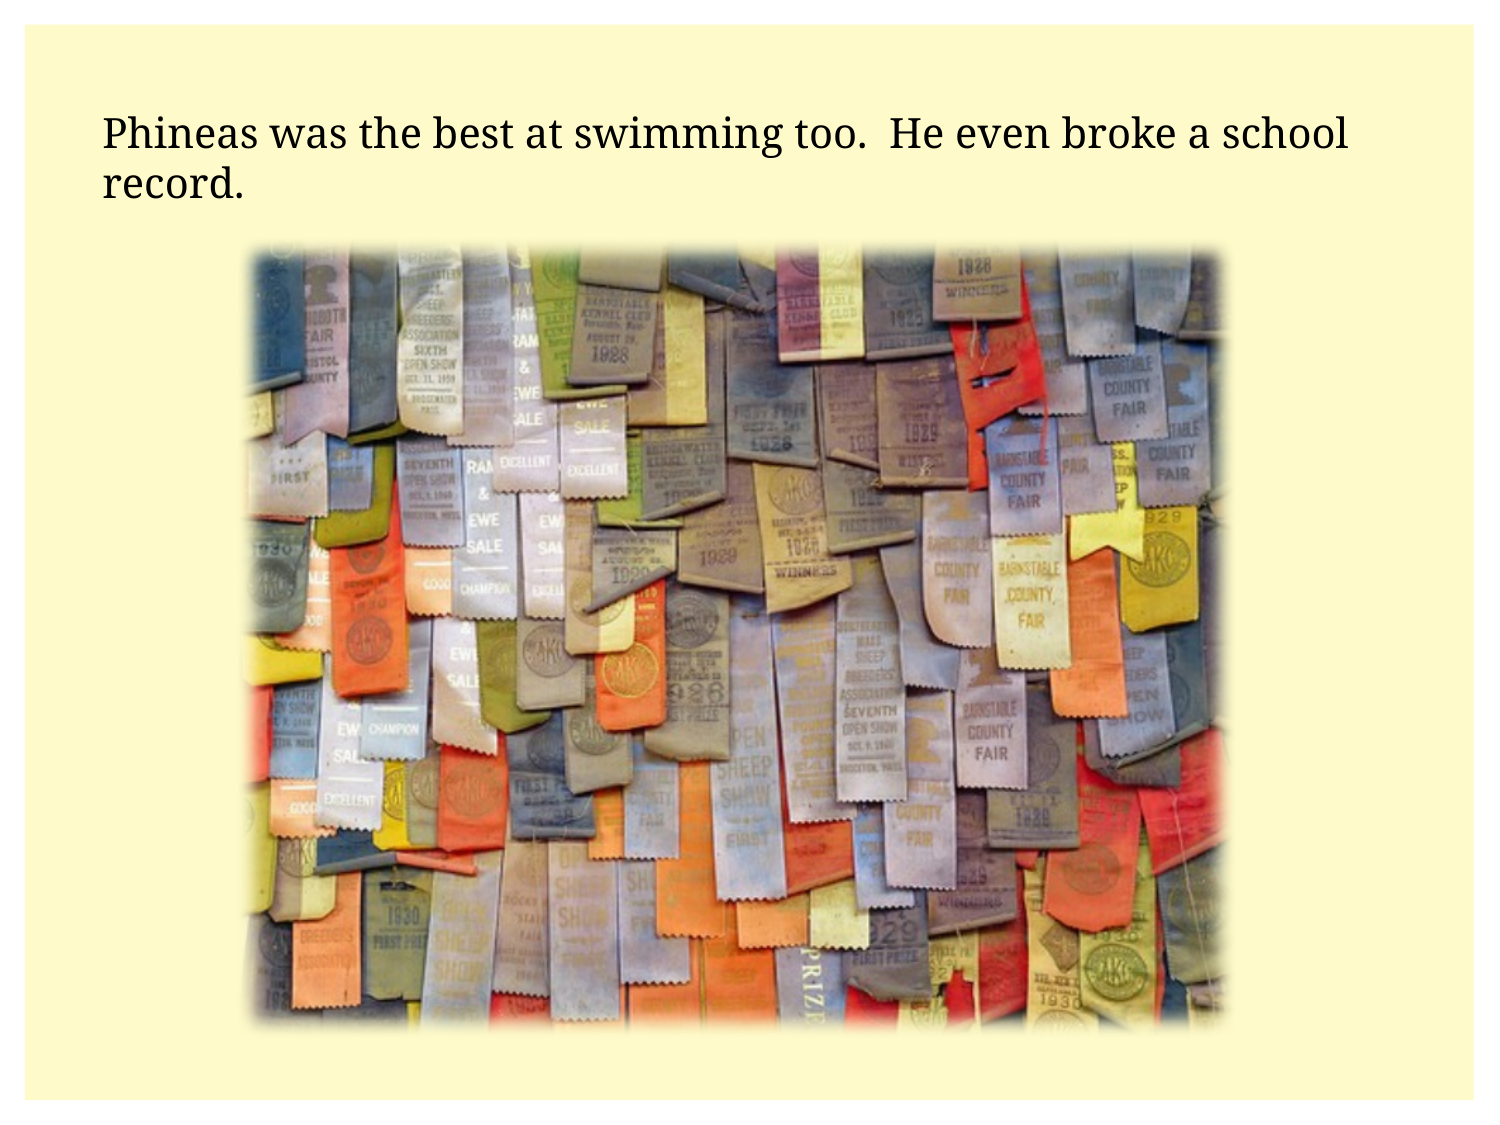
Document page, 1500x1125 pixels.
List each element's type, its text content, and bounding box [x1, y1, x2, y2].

text_box Phineas was the best at swimming too. He even broke a school record. [87, 99, 1413, 215]
picture [237, 237, 1238, 1038]
